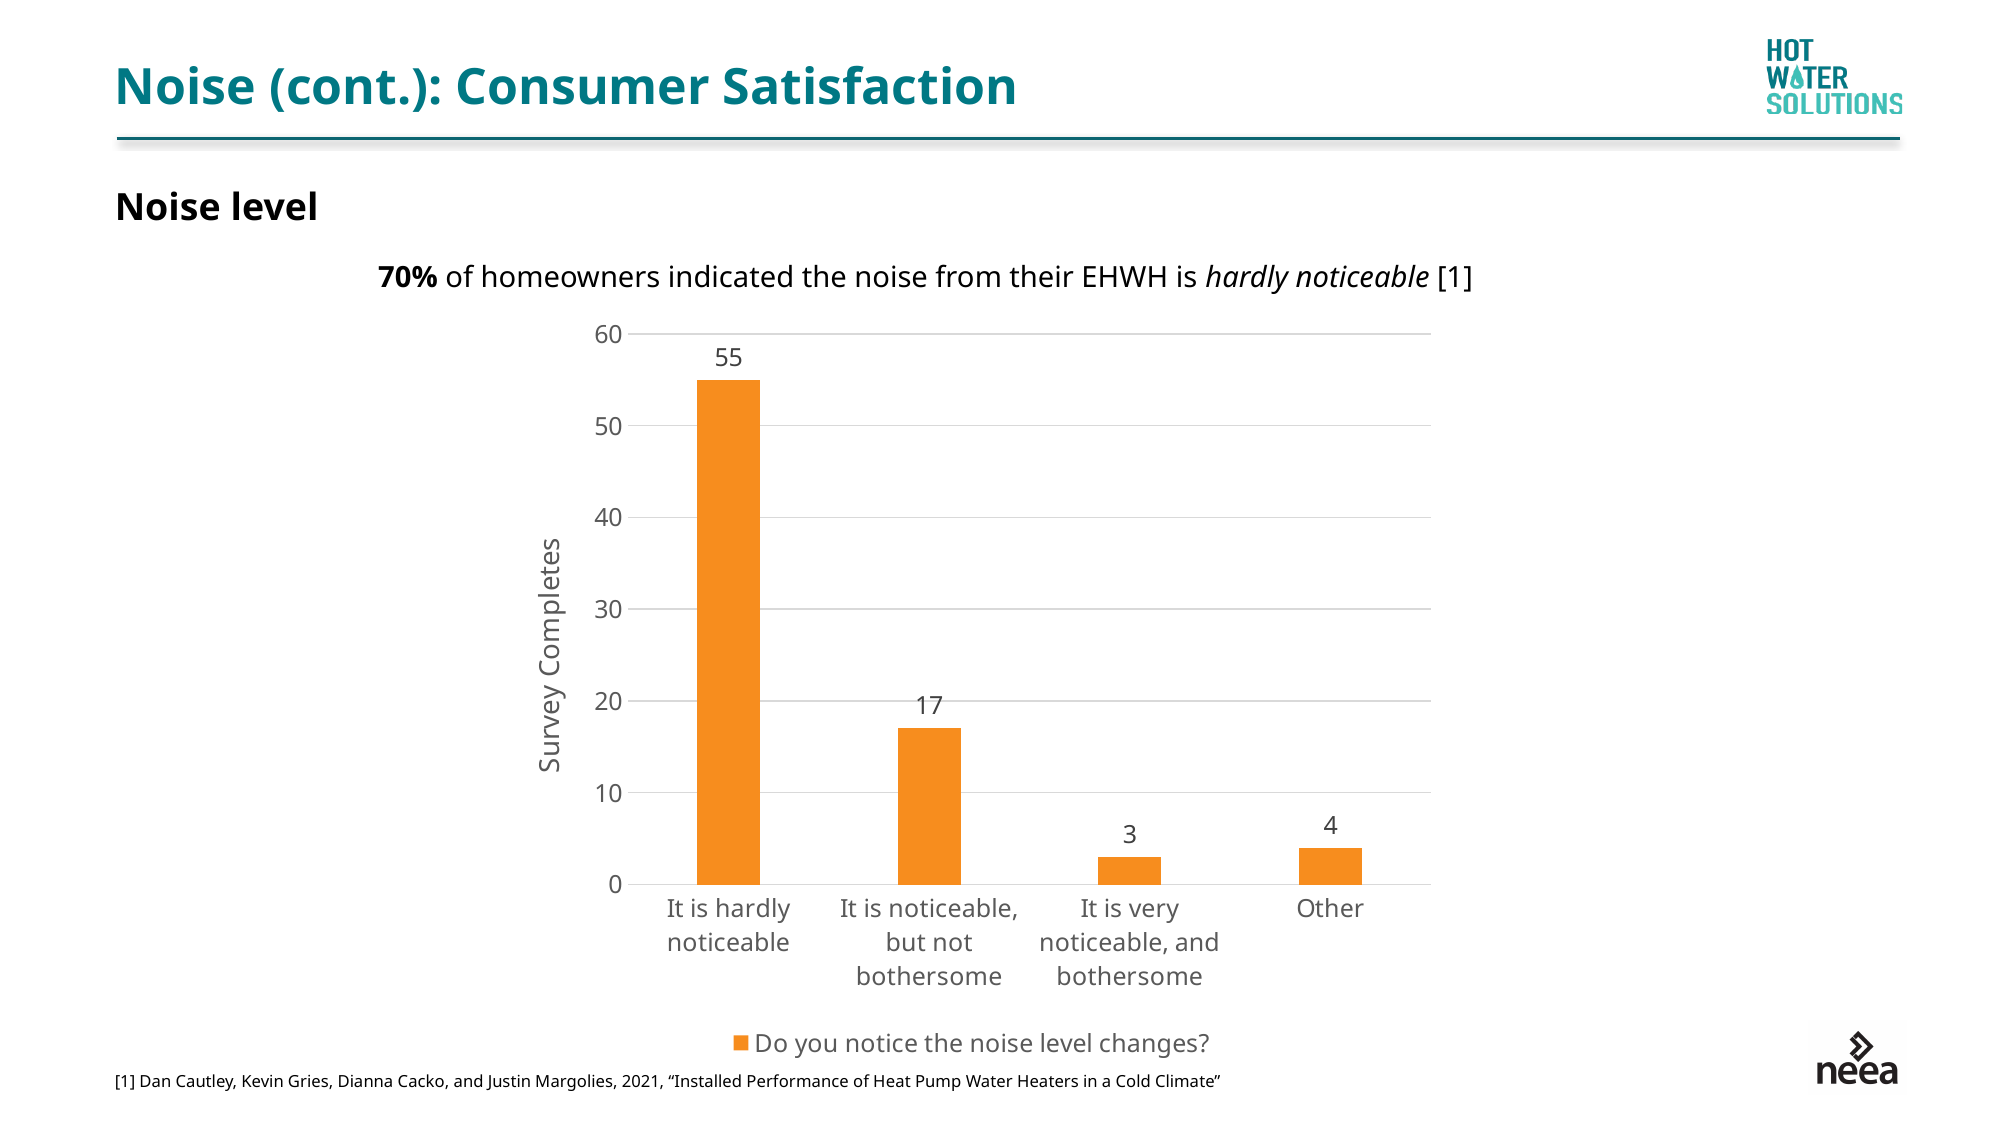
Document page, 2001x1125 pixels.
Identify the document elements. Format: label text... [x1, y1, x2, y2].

title Noise (cont.): Consumer Satisfaction [99, 45, 1684, 125]
text_box [1] Dan Cautley, Kevin Gries, Dianna Cacko, and Justin Margolies, 2021, “Installed Performance of Heat Pump Water Heaters in a Cold Climate” [99, 1061, 1814, 1098]
picture [1808, 1020, 1907, 1095]
text_box 70% of homeowners indicated the noise from their EHWH is hardly noticeable [1] [363, 250, 1923, 301]
text_box Noise level [99, 175, 1526, 236]
chart [494, 301, 1451, 1067]
